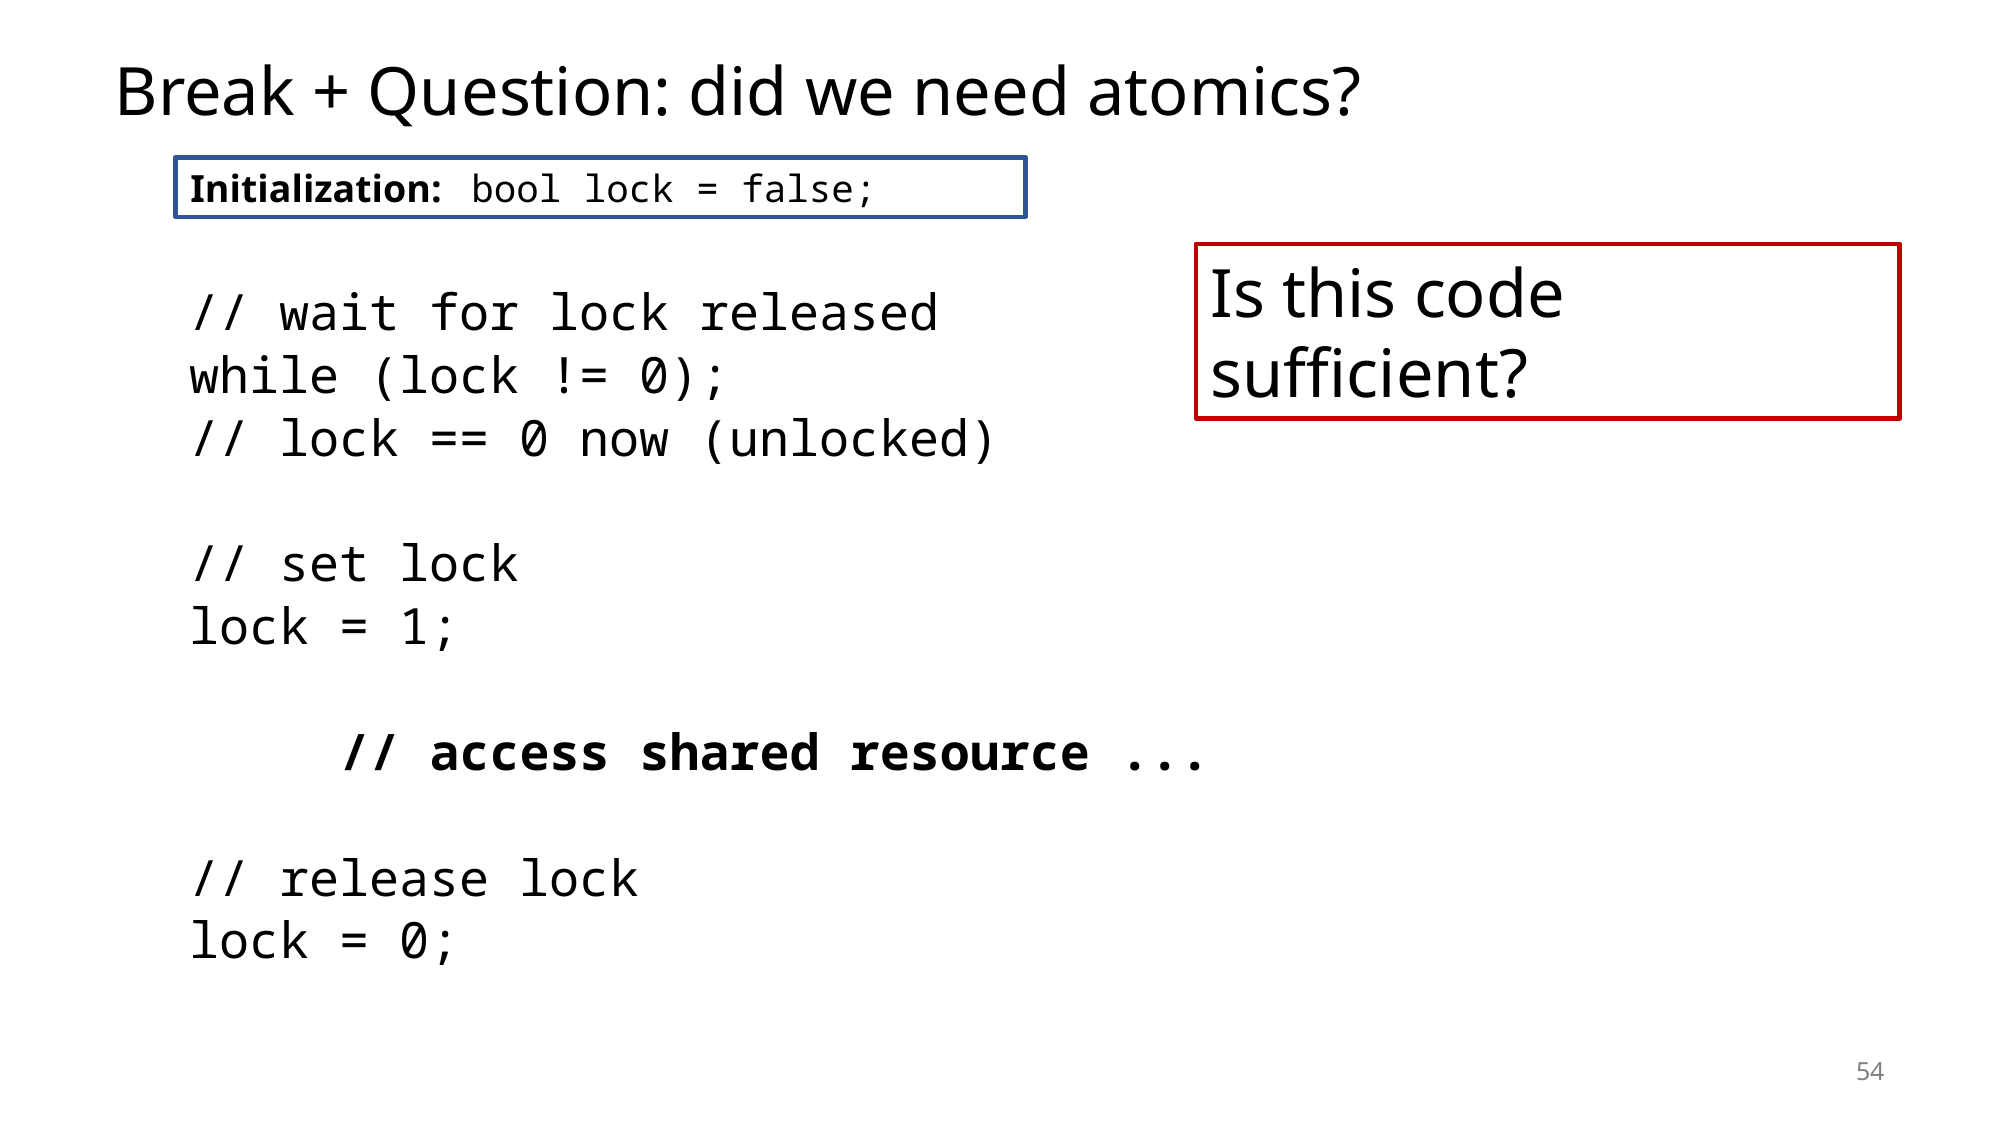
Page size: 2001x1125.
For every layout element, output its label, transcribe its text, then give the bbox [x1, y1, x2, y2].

text_box Is this code sufficient? [1195, 243, 1900, 419]
list // wait for lock released while (lock != 0); // lock == 0 now (unlocked) // set lock lock = 1; // access shared resource ... // release lock lock = 0; [99, 187, 1900, 1013]
slide_number 54 [1749, 1042, 1900, 1103]
text_box Initialization: bool lock = false; [175, 157, 1026, 217]
title Break + Question: did we need atomics? [99, 37, 1900, 150]
